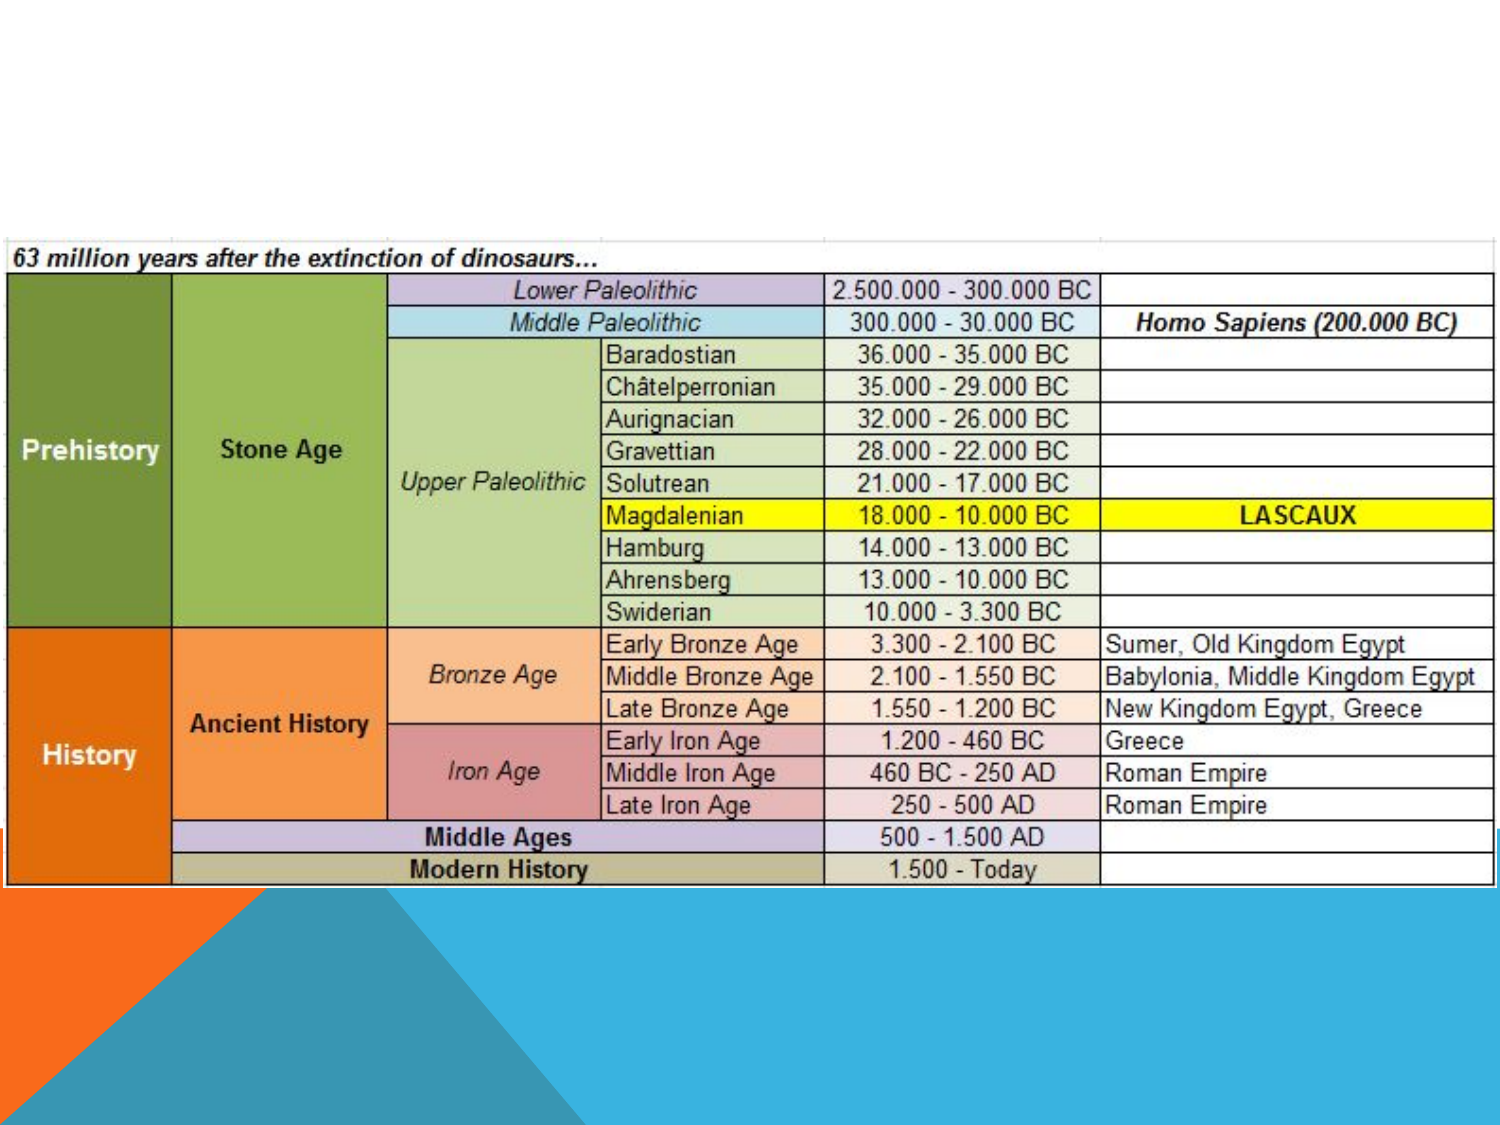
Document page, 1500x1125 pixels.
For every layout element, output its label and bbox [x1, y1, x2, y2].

picture [3, 237, 1497, 888]
